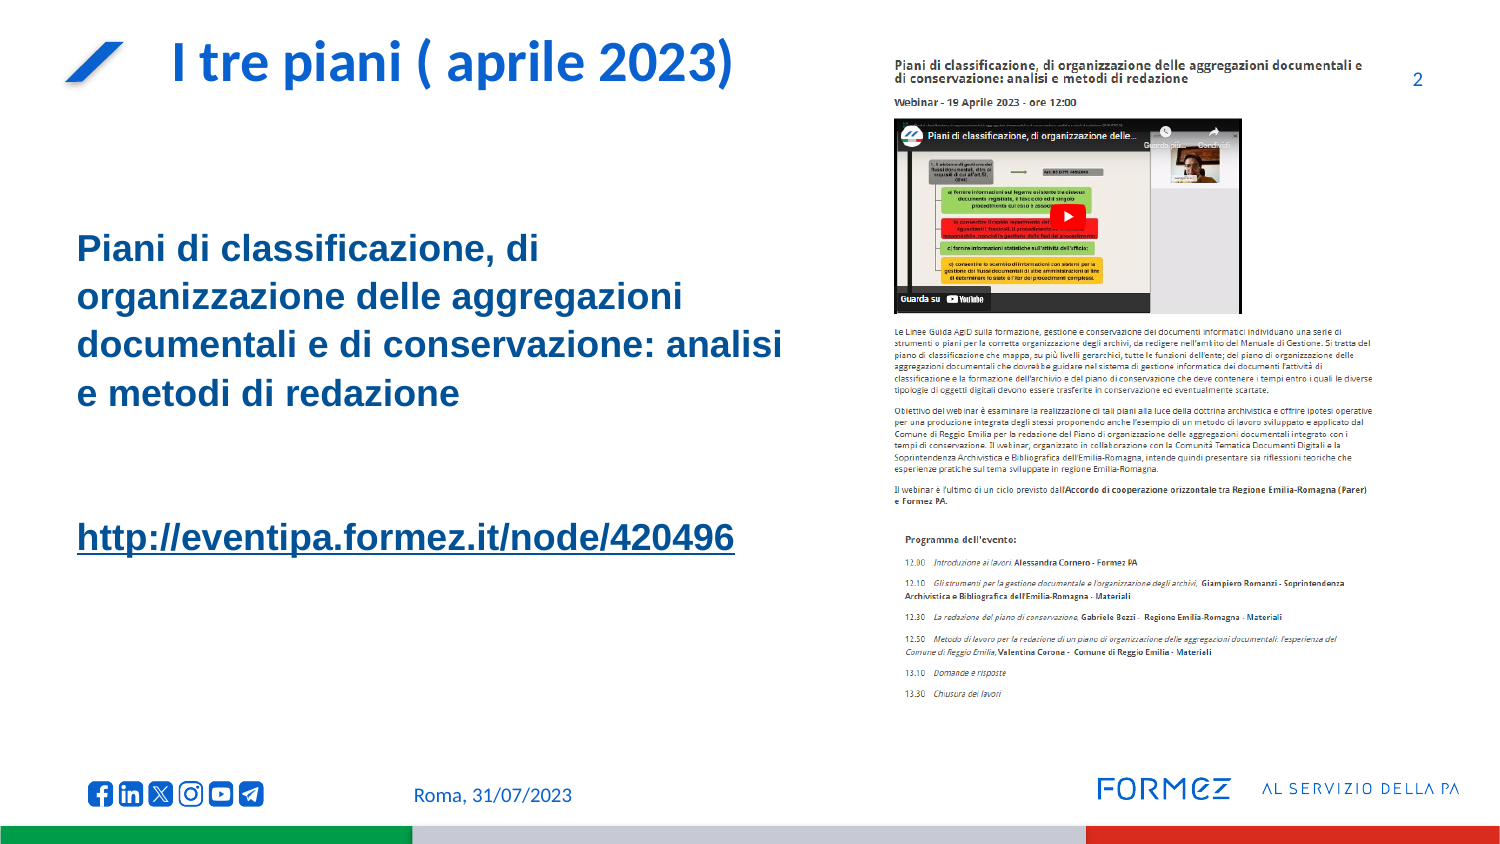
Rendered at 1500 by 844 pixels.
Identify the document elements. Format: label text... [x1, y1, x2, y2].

list Piani di classificazione, di organizzazione delle aggregazioni documentali e di conservazione: analisi e metodi di redazione http://eventipa.formez.it/node/420496 [76, 220, 798, 704]
title I tre piani ( aprile 2023) [170, 22, 1458, 84]
slide_number 2 [1340, 46, 1424, 92]
picture [88, 781, 264, 807]
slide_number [414, 776, 764, 807]
picture [891, 52, 1378, 718]
picture [1098, 777, 1459, 800]
